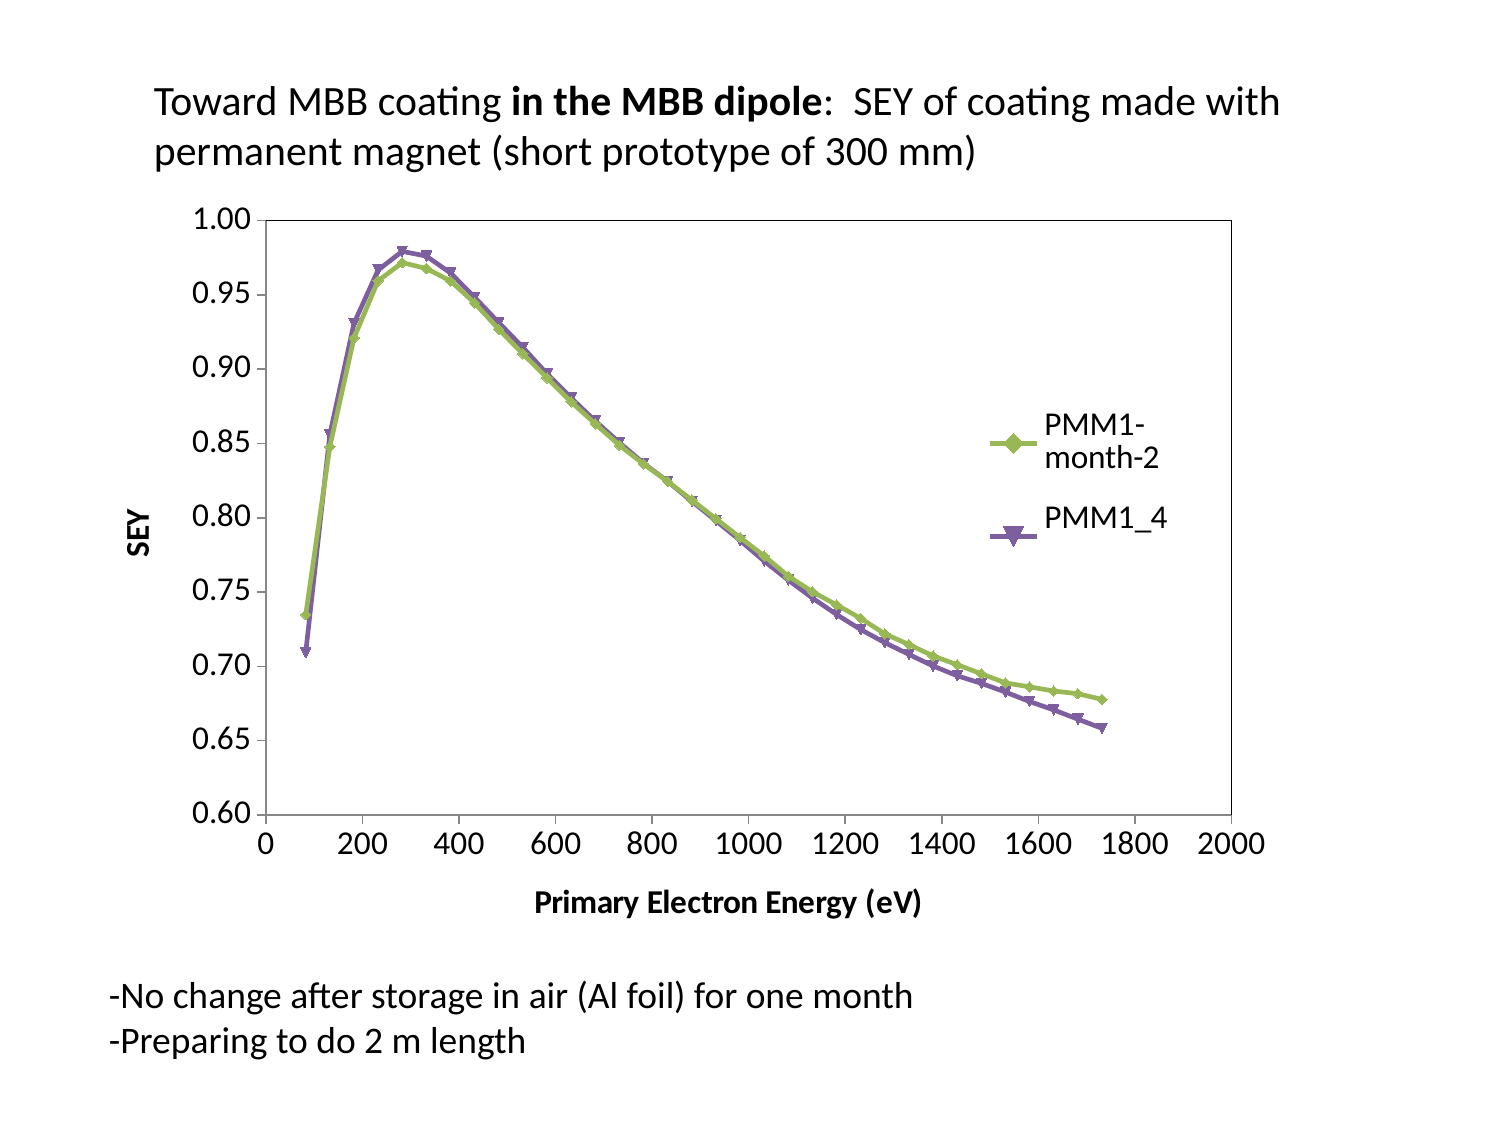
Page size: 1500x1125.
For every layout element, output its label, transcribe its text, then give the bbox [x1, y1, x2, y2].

text_box Toward MBB coating in the MBB dipole: SEY of coating made with permanent magnet (short prototype of 300 mm) [139, 66, 1361, 182]
chart [88, 171, 1351, 954]
text_box -No change after storage in air (Al foil) for one month -Preparing to do 2 m length [94, 964, 930, 1069]
